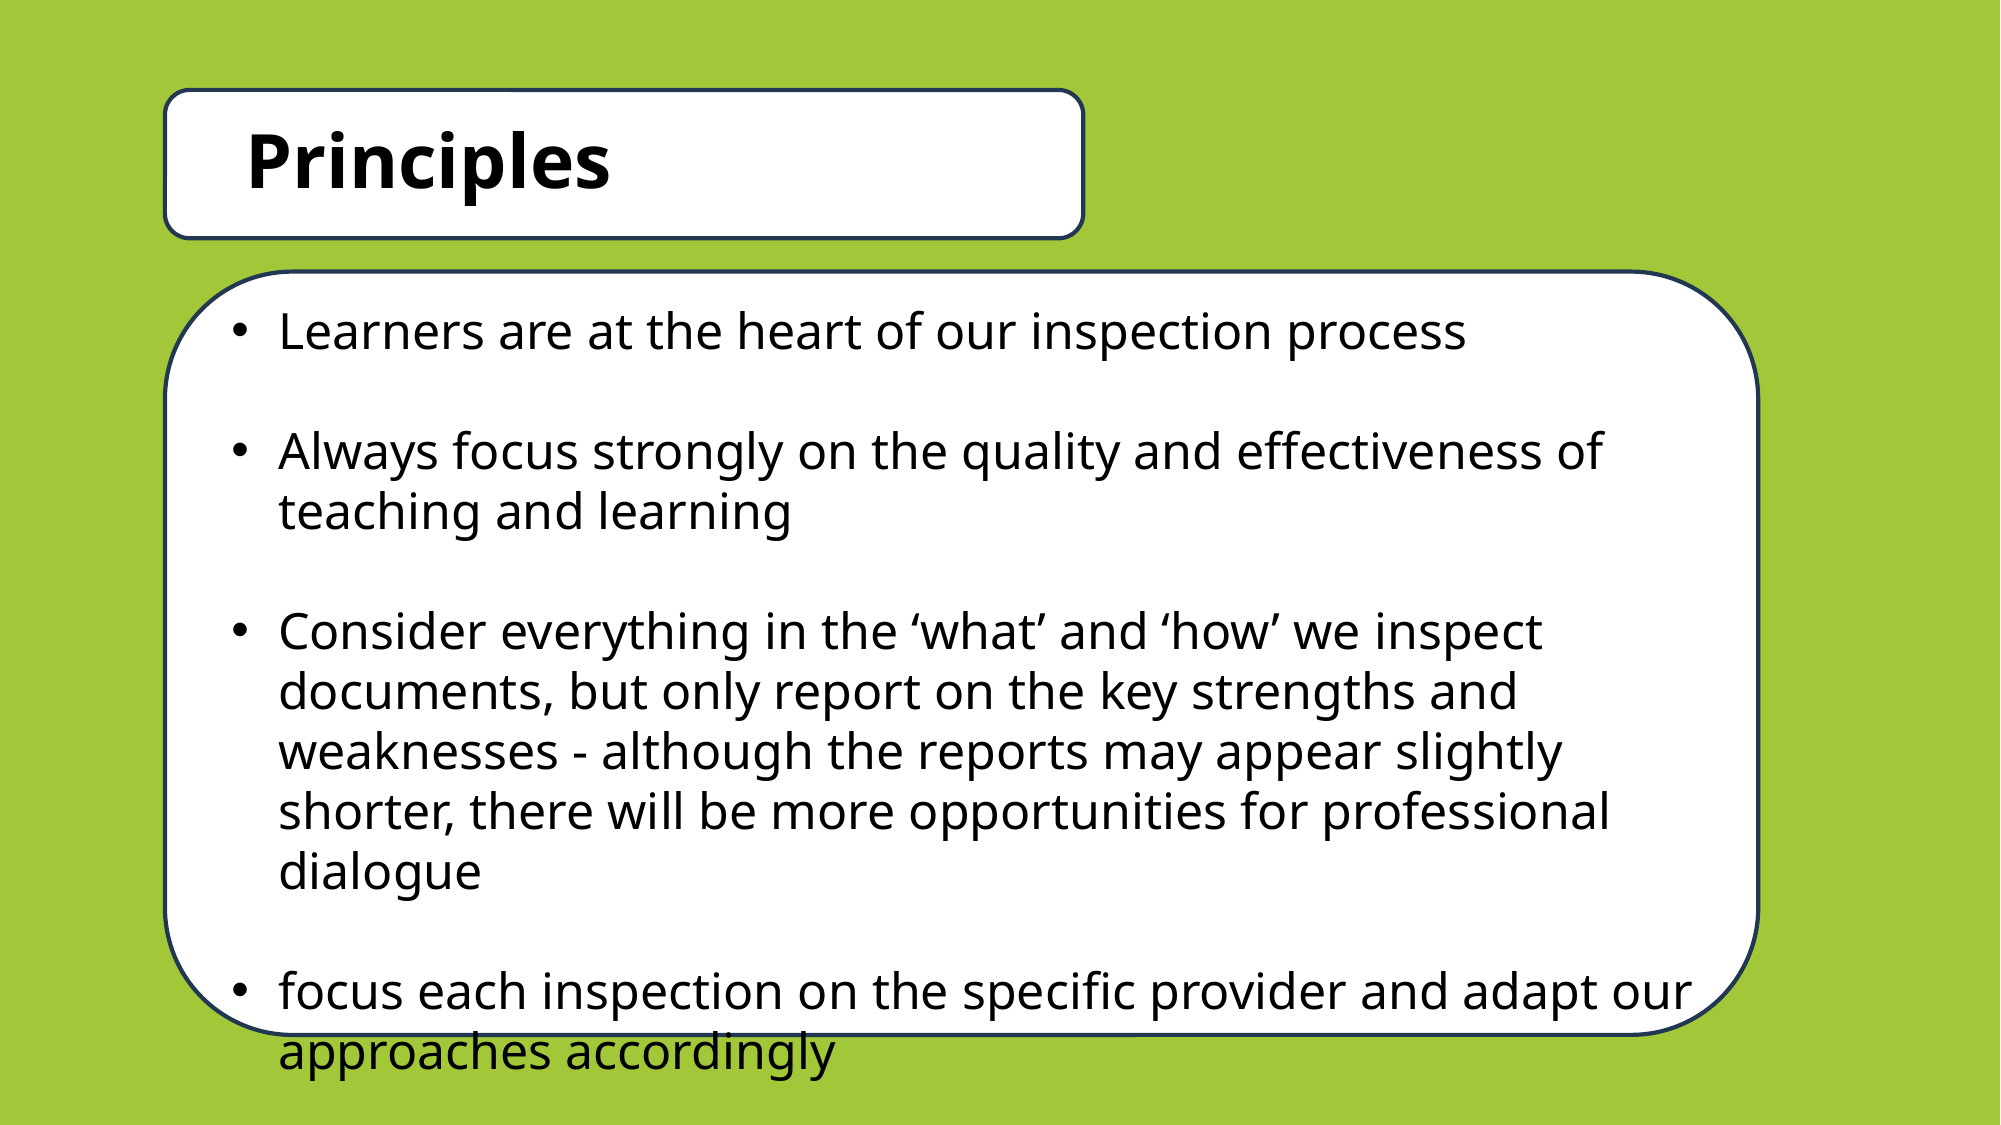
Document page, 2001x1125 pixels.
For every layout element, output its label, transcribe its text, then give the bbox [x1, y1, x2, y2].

text_box [1747, 341, 1761, 965]
text_box Learners are at the heart of our inspection process Always focus strongly on the quality and effectiveness of teaching and learning Consider everything in the ‘what’ and ‘how’ we inspect documents, but only report on the key strengths and weaknesses - although the reports may appear slightly shorter, there will be more opportunities for professional dialogue focus each inspection on the specific provider and adapt our approaches accordingly [216, 291, 1747, 1125]
text_box [220, 269, 1703, 291]
text_box [162, 87, 1086, 241]
text_box Principles [230, 106, 1044, 212]
text_box [162, 294, 216, 1013]
